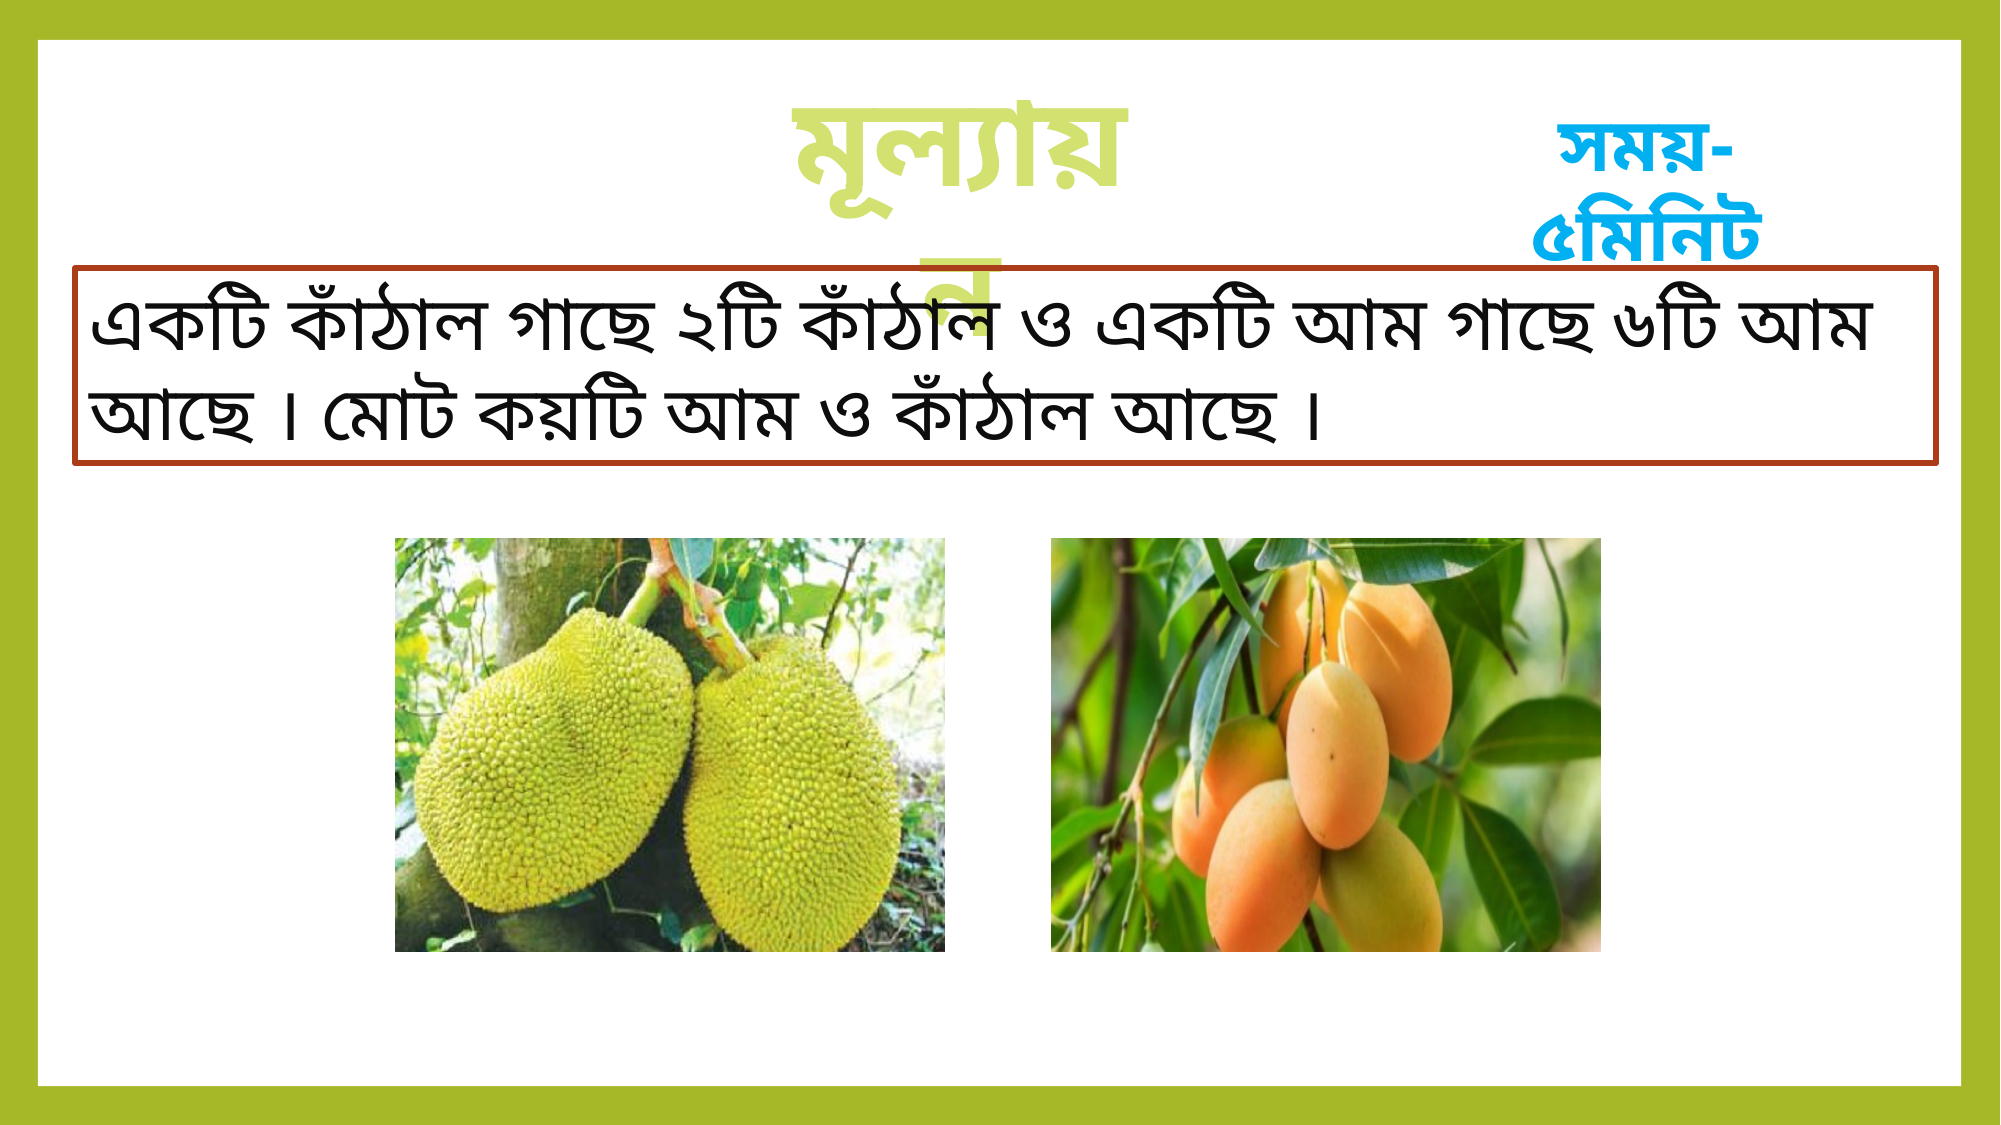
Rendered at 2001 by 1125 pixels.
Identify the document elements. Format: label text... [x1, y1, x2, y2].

text_box মূল্যায়ন [769, 53, 1152, 268]
picture [394, 538, 945, 952]
text_box সময়- ৫মিনিট [1455, 89, 1838, 268]
text_box একটি কাঁঠাল গাছে ২টি কাঁঠাল ও একটি আম গাছে ৬টি আম আছে । মোট কয়টি আম ও কাঁঠাল আছে । [75, 268, 1937, 464]
picture [1051, 538, 1601, 952]
